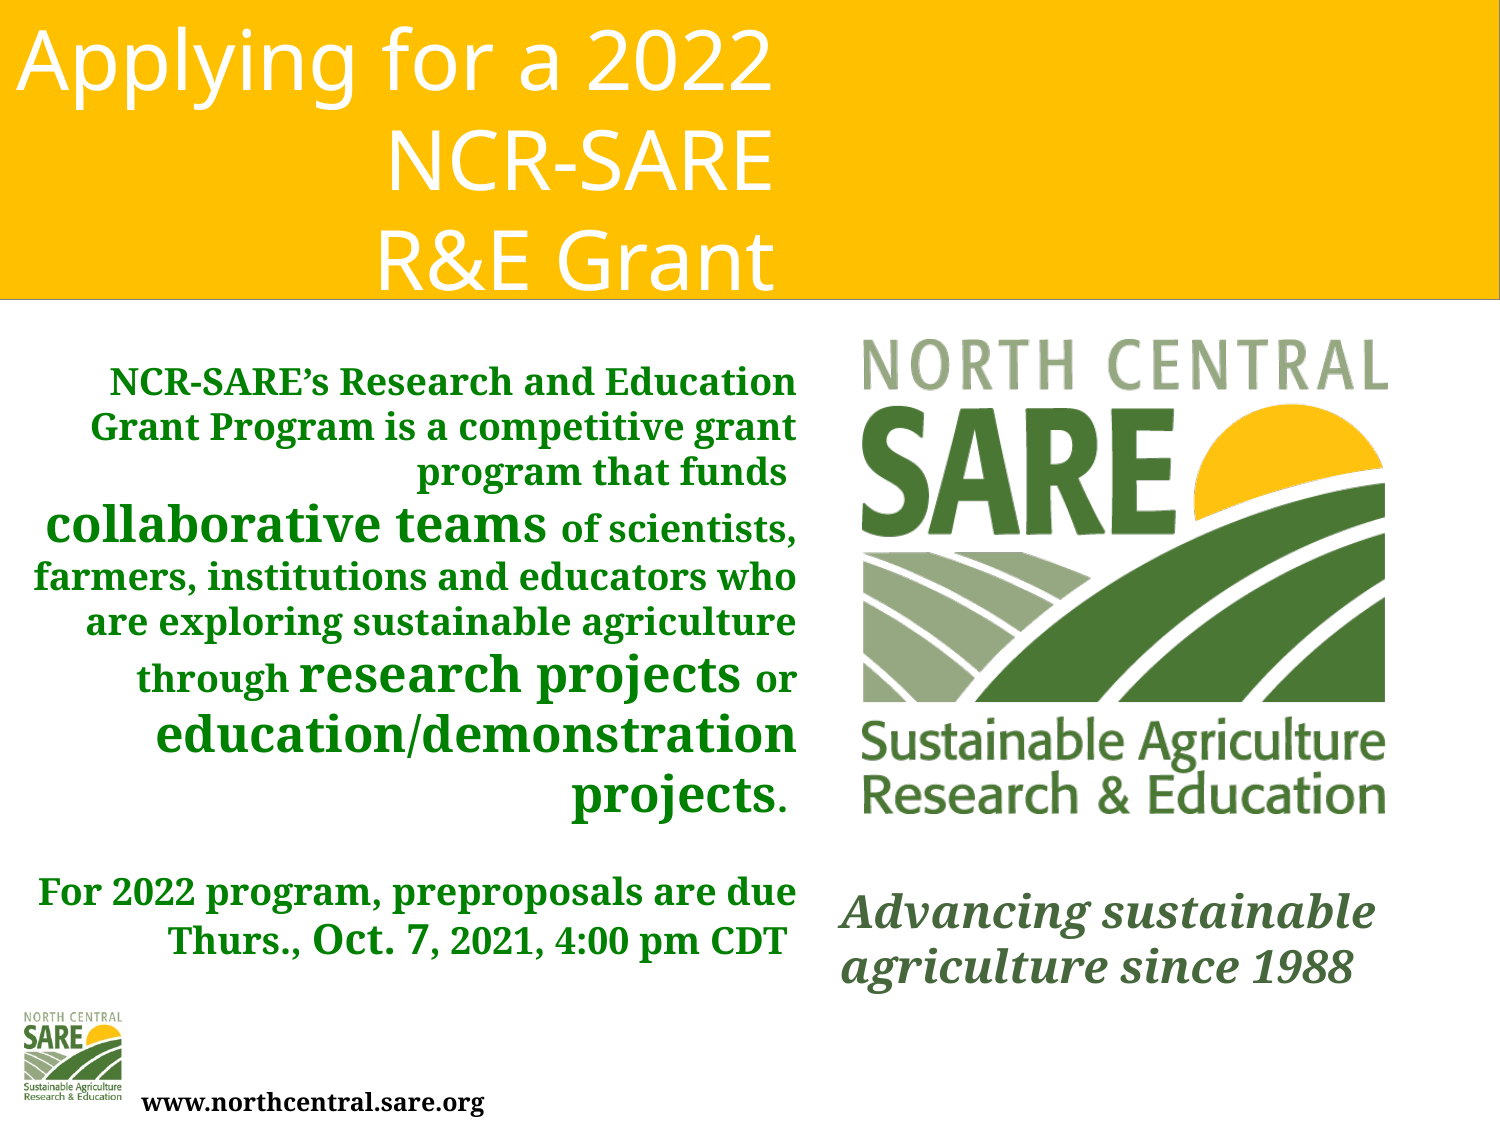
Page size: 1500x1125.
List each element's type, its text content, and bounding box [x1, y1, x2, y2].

text_box Applying for a 2022 NCR-SARE R&E Grant [1, 0, 813, 350]
text_box [813, 0, 1500, 300]
picture [862, 339, 1388, 814]
text_box NCR-SARE’s Research and Education Grant Program is a competitive grant program that funds collaborative teams of scientists, farmers, institutions and educators who are exploring sustainable agriculture through research projects or education/demonstration projects. For 2022 program, preproposals are due Thurs., Oct. 7, 2021, 4:00 pm CDT [0, 350, 813, 970]
text_box Advancing sustainable agriculture since 1988 [824, 874, 1438, 1000]
picture [24, 1012, 122, 1100]
